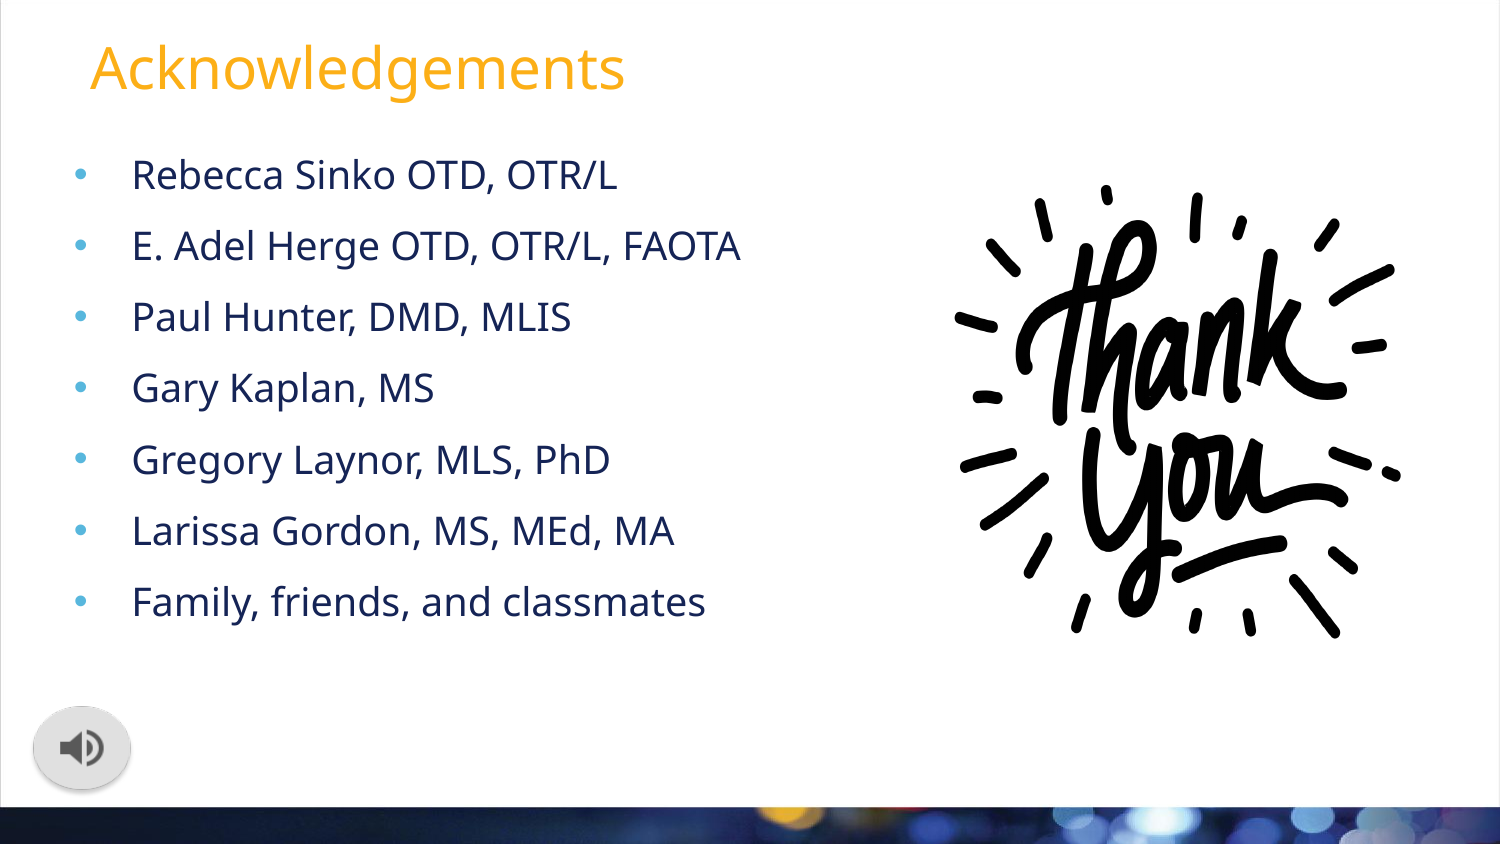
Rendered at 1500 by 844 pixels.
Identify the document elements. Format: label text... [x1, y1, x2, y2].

picture [0, 0, 1500, 844]
title Acknowledgements [75, 23, 811, 118]
list Rebecca Sinko OTD, OTR/L E. Adel Herge OTD, OTR/L, FAOTA Paul Hunter, DMD, MLIS Gary Kaplan, MS Gregory Laynor, MLS, PhD Larissa Gordon, MS, MEd, MA Family, friends, and classmates [41, 118, 811, 782]
